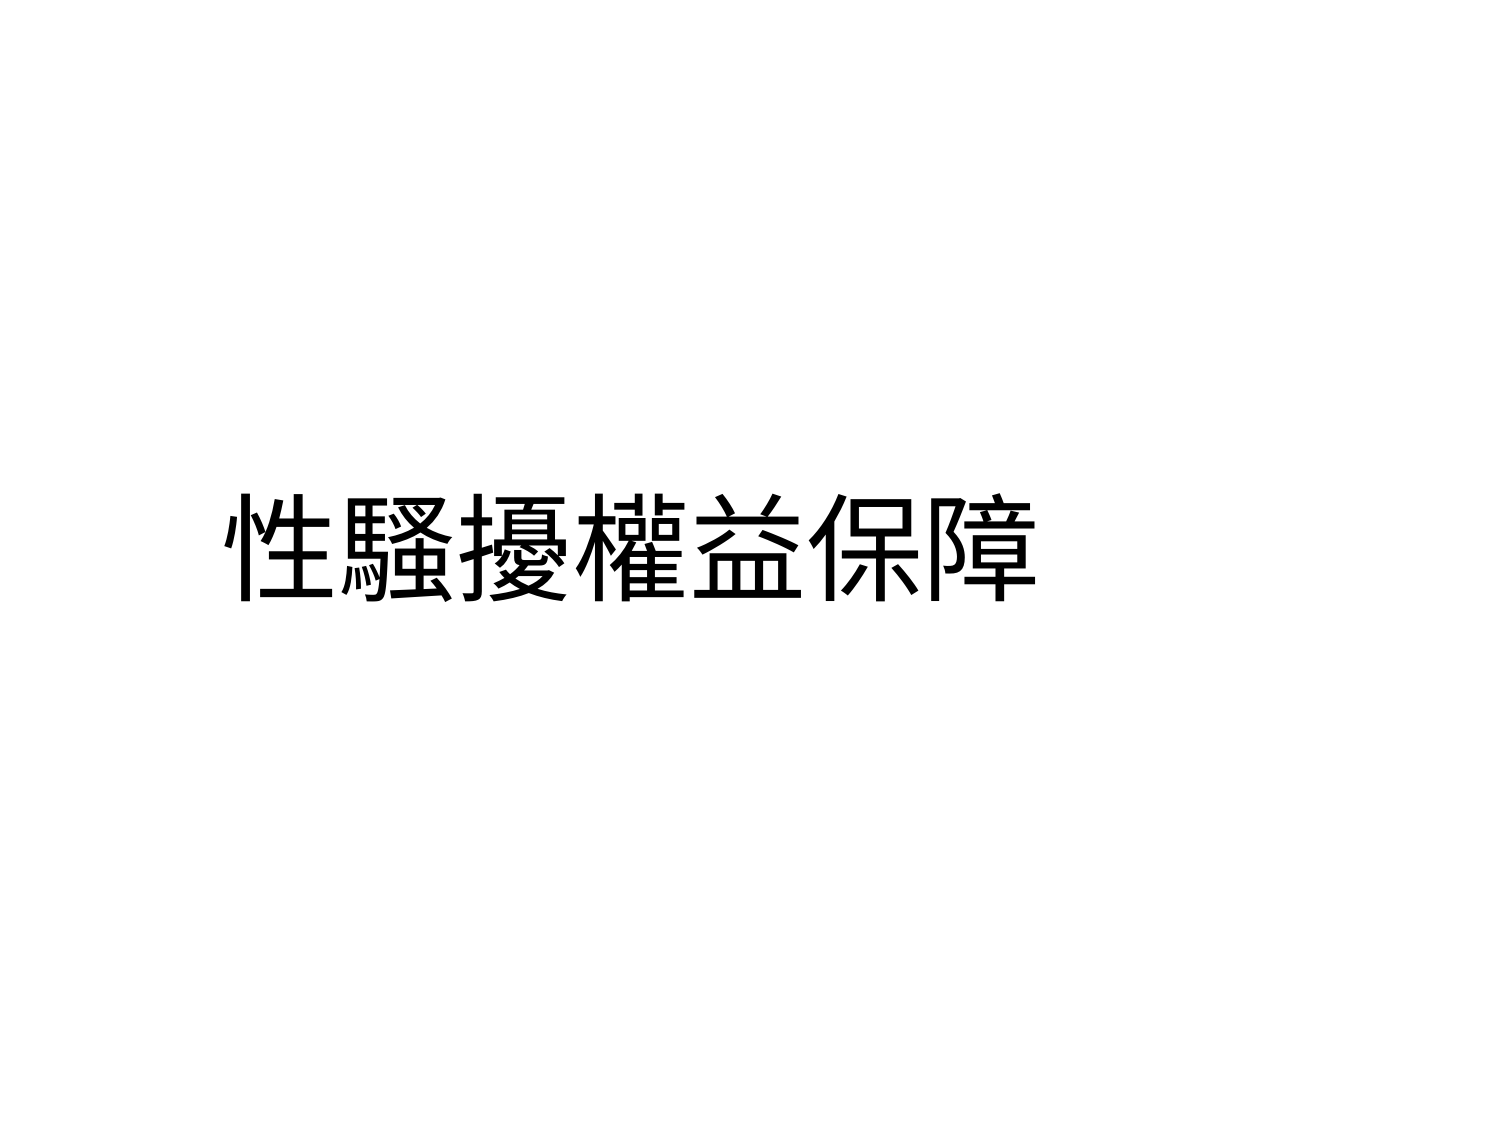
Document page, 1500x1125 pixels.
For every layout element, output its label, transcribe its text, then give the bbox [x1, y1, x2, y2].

list 性騷擾權益保障 [206, 468, 1365, 627]
